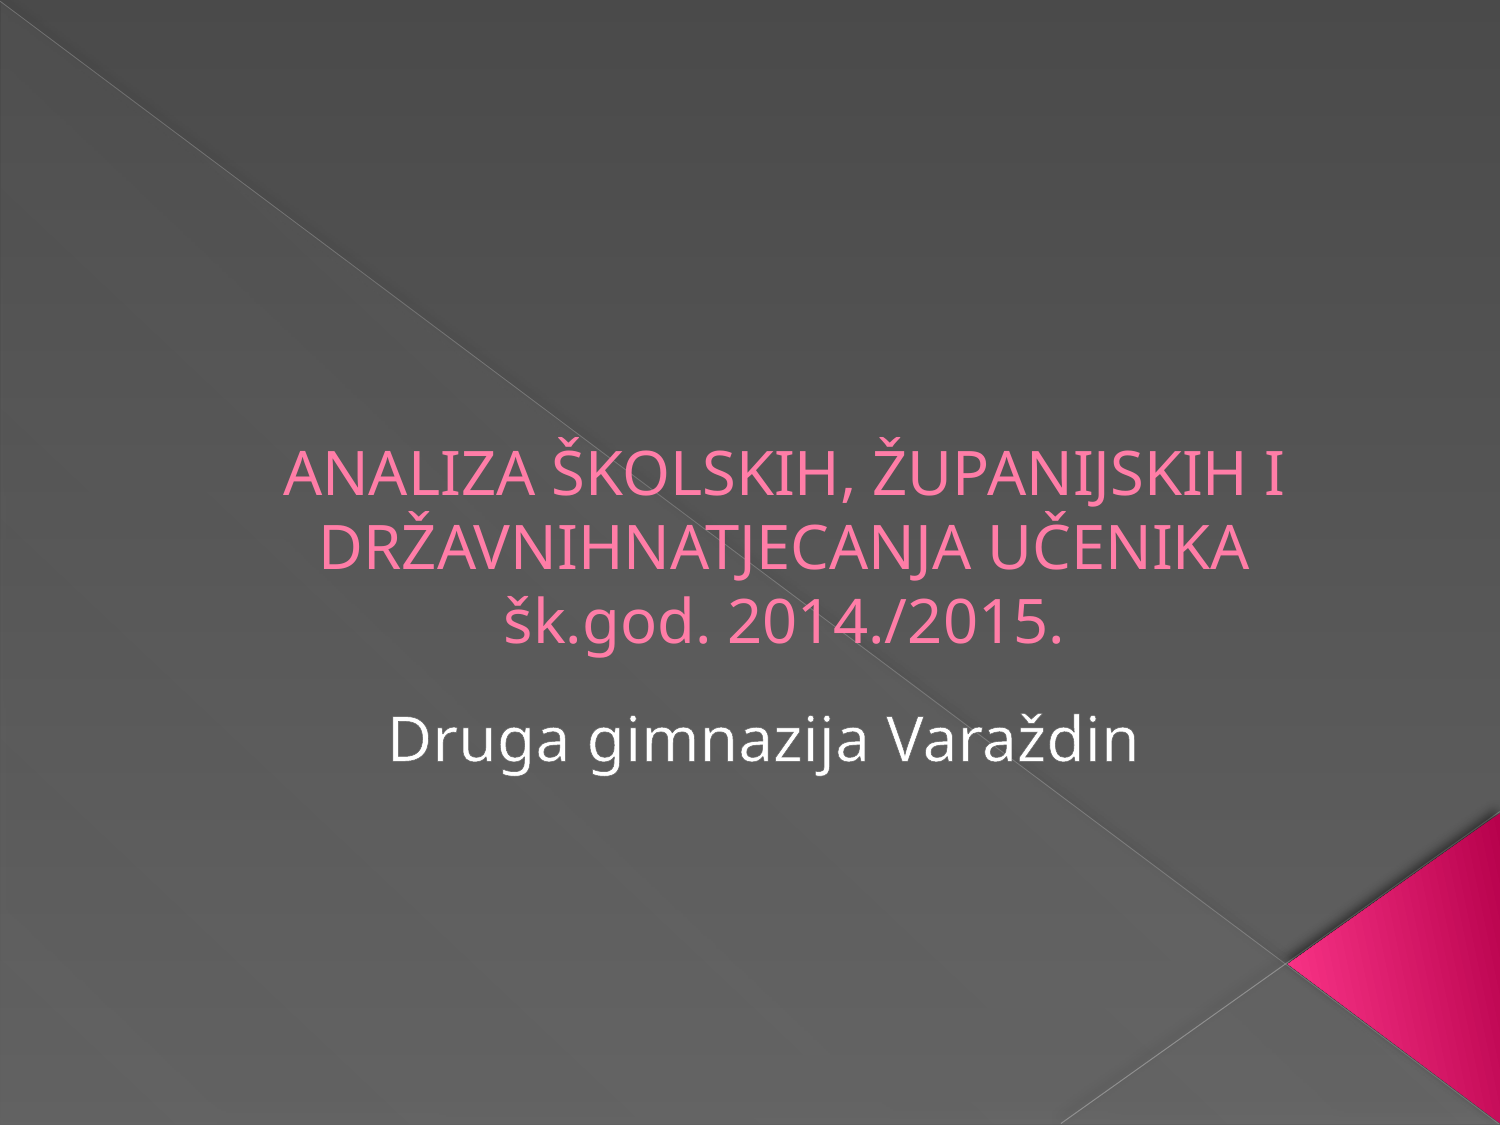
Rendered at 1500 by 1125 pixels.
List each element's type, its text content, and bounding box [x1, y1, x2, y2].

title ANALIZA ŠKOLSKIH, ŽUPANIJSKIH I DRŽAVNIHNATJECANJA UČENIKA šk.god. 2014./2015. [93, 421, 1417, 663]
subtitle Druga gimnazija Varaždin [105, 691, 1429, 874]
